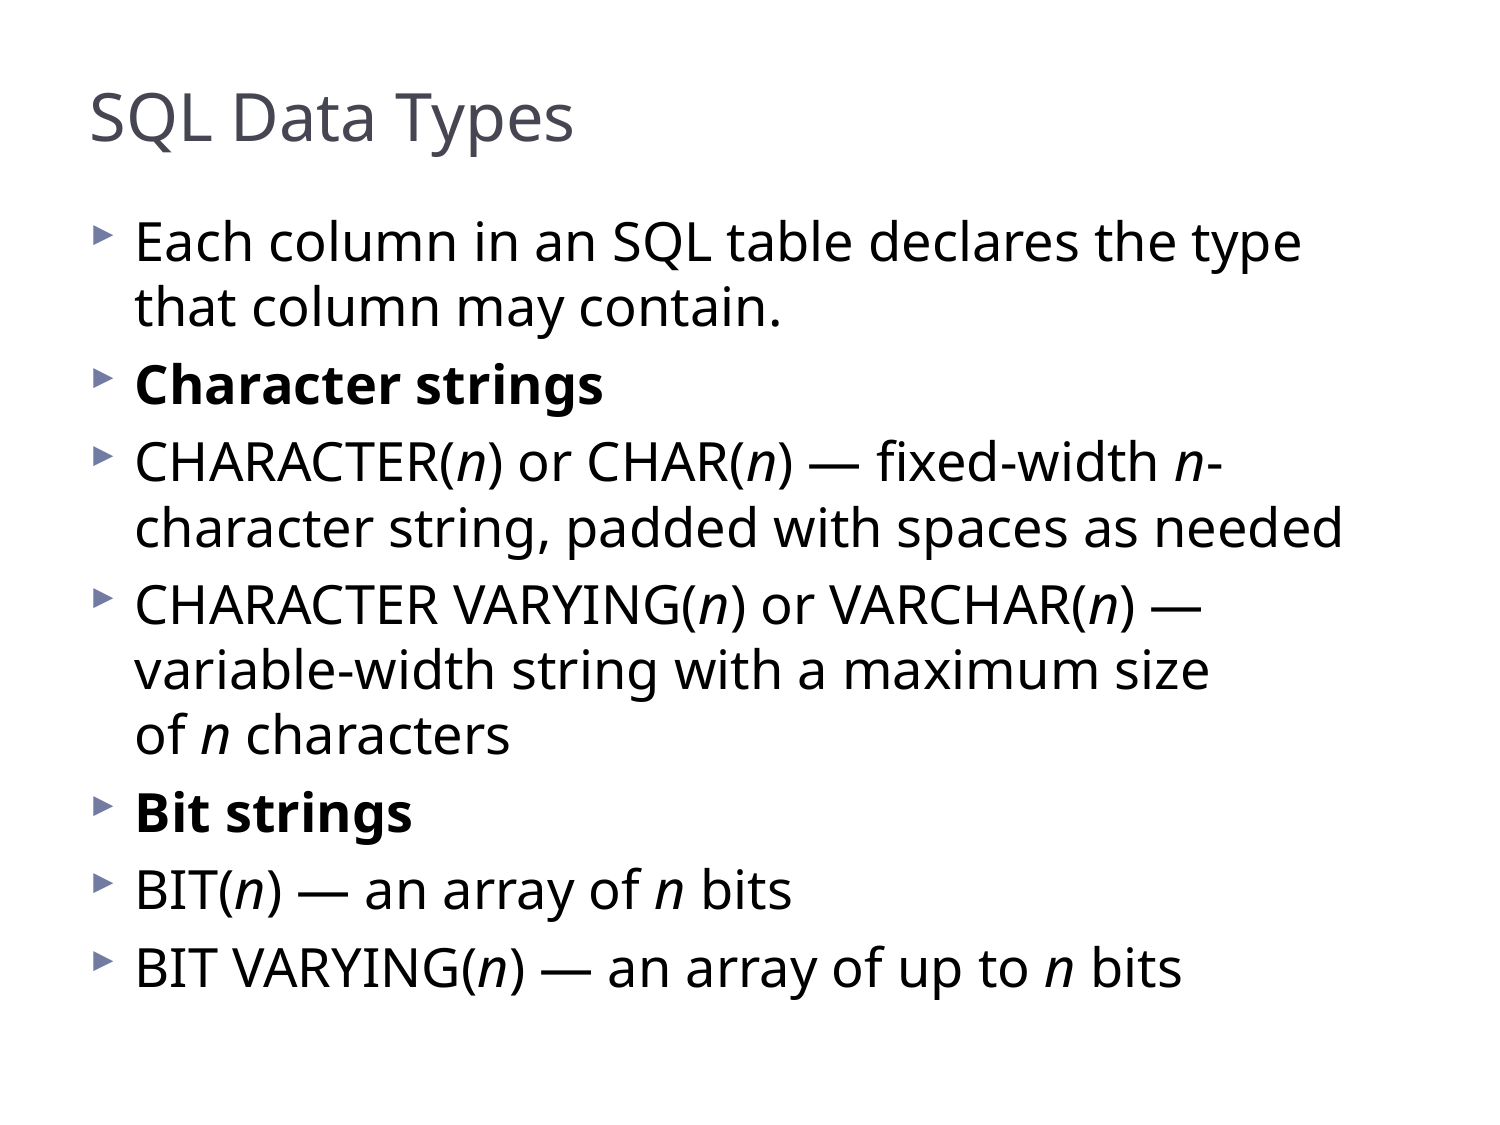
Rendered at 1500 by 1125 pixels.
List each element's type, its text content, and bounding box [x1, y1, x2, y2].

list Each column in an SQL table declares the type that column may contain. Character strings CHARACTER(n) or CHAR(n) — fixed-width n-character string, padded with spaces as needed CHARACTER VARYING(n) or VARCHAR(n) — variable-width string with a maximum size of n characters Bit strings BIT(n) — an array of n bits BIT VARYING(n) — an array of up to n bits [75, 200, 1425, 1010]
title SQL Data Types [75, 0, 1425, 163]
